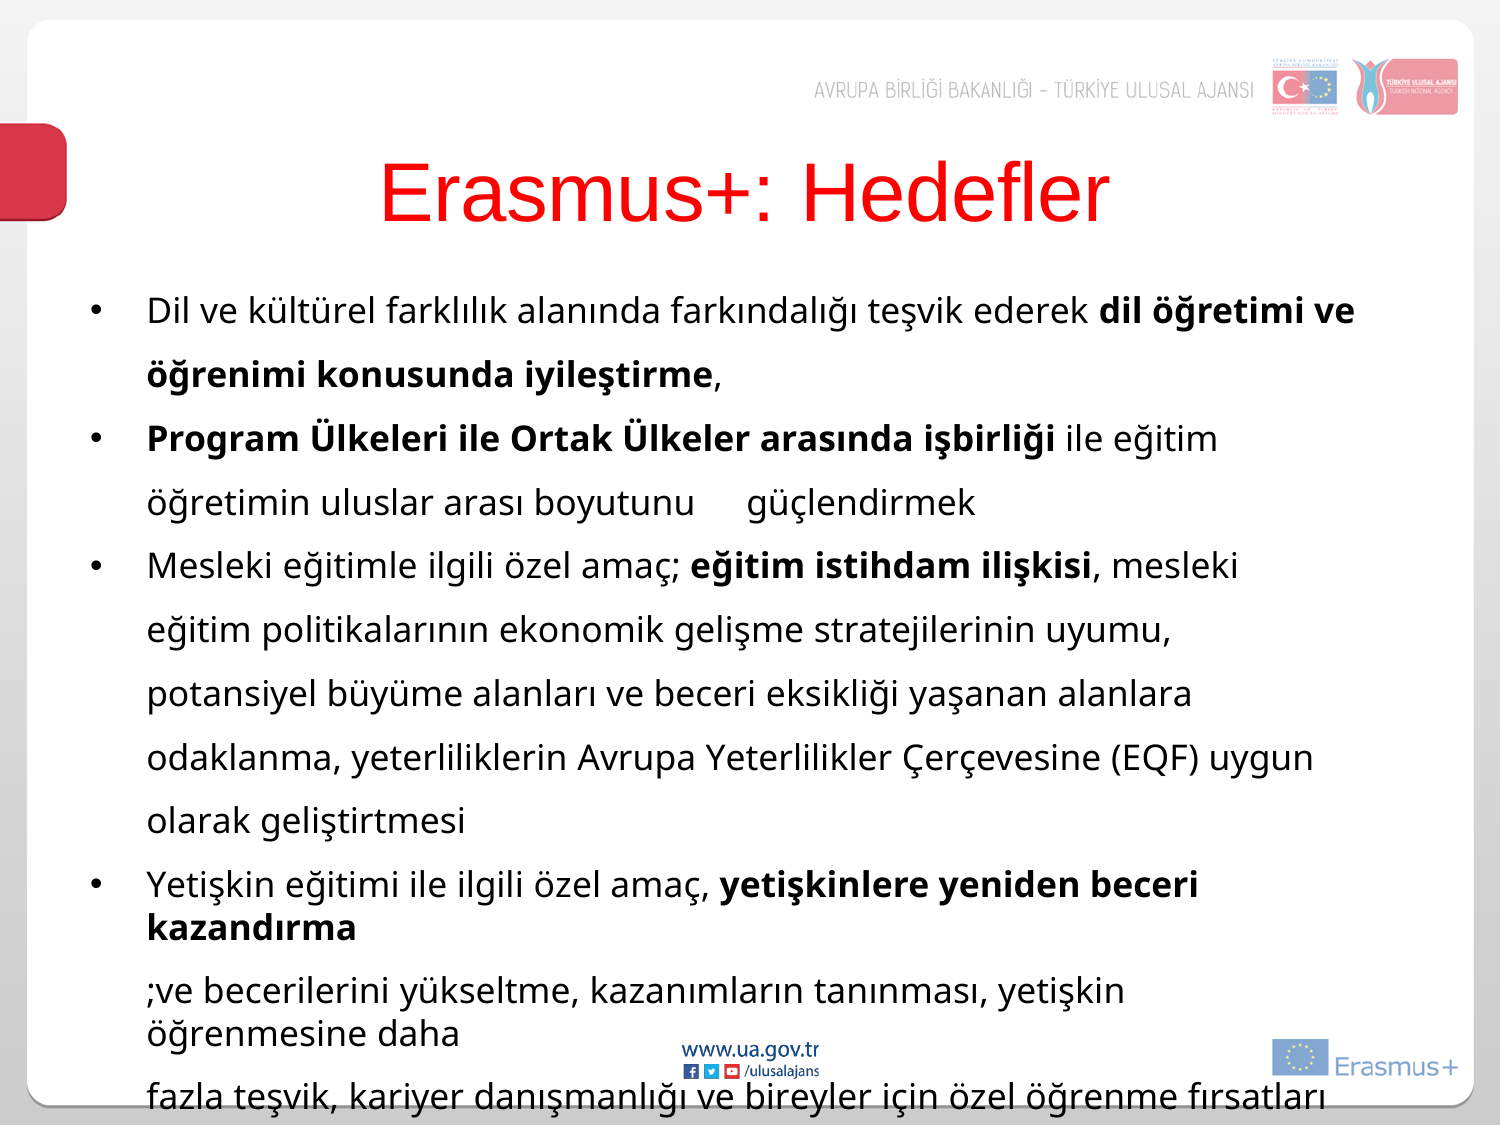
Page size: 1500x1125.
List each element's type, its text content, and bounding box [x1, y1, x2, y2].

text_box Erasmus+: Hedefler [376, 138, 1120, 238]
text_box [0, 0, 1500, 1125]
text_box Dil ve kültürel farklılık alanında farkındalığı teşvik ederek dil öğretimi ve öğrenimi konusunda iyileştirme, Program Ülkeleri ile Ortak Ülkeler arasında işbirliği ile eğitim öğretimin uluslar arası boyutunu güçlendirmek Mesleki eğitimle ilgili özel amaç; eğitim istihdam ilişkisi, mesleki eğitim politikalarının ekonomik gelişme stratejilerinin uyumu, potansiyel büyüme alanları ve beceri eksikliği yaşanan alanlara odaklanma, yeterliliklerin Avrupa Yeterlilikler Çerçevesine (EQF) uygun olarak geliştirtmesi Yetişkin eğitimi ile ilgili özel amaç, yetişkinlere yeniden beceri kazandırma ;ve becerilerini yükseltme, kazanımların tanınması, yetişkin öğrenmesine daha fazla teşvik, kariyer danışmanlığı ve bireyler için özel öğrenme fırsatları [87, 288, 1387, 1117]
